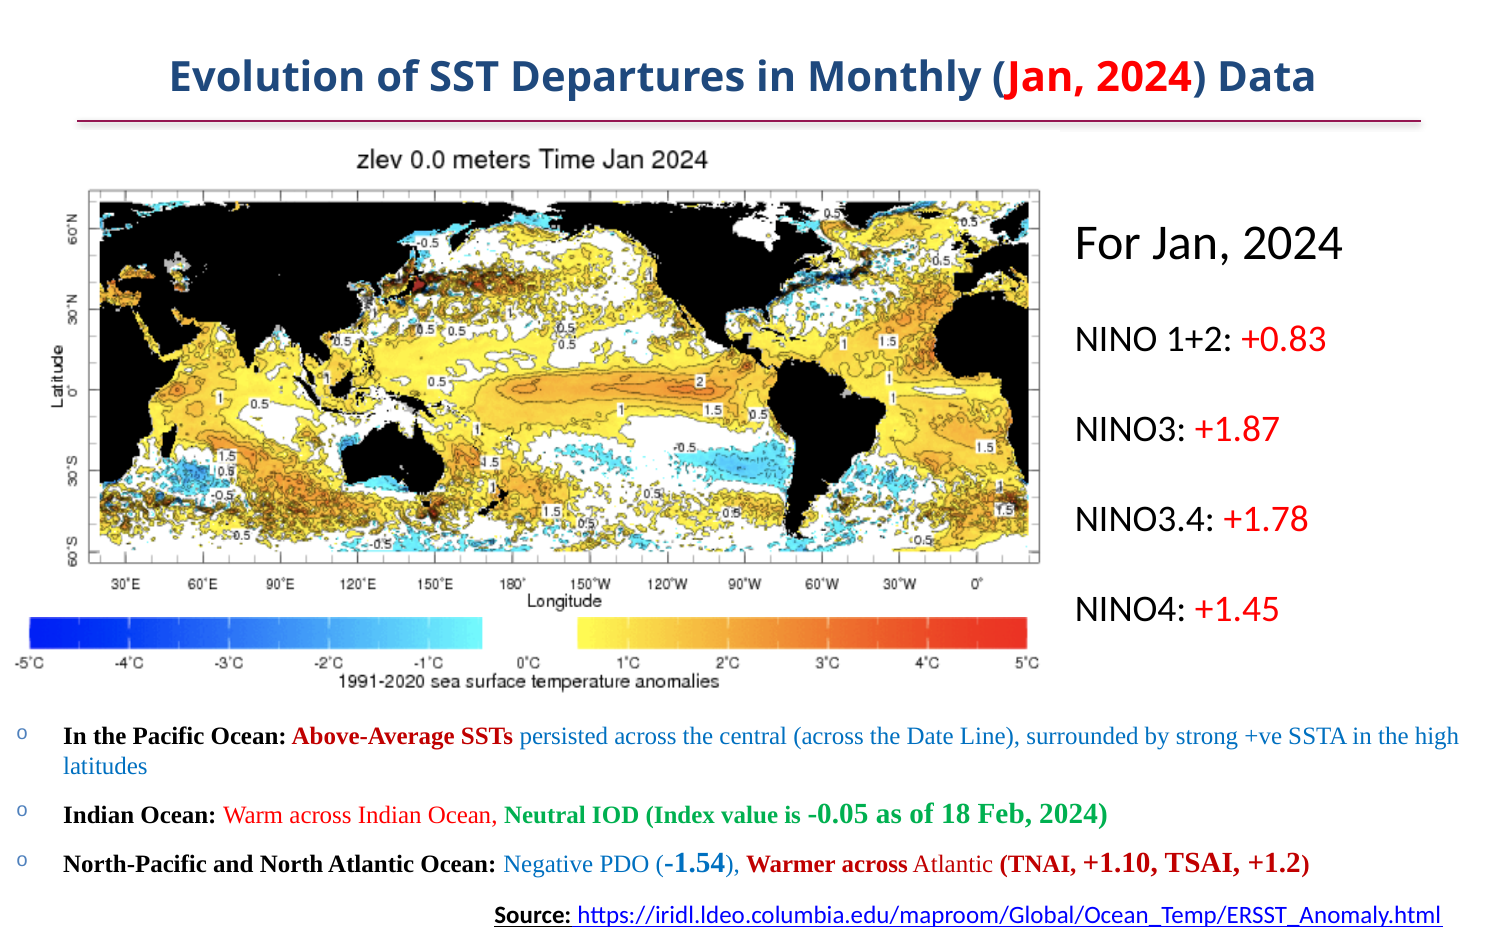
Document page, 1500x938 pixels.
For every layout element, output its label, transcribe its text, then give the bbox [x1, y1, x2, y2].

text_box In the Pacific Ocean: Above-Average SSTs persisted across the central (across the Date Line), surrounded by strong +ve SSTA in the high latitudes Indian Ocean: Warm across Indian Ocean, Neutral IOD (Index value is -0.05 as of 18 Feb, 2024) North-Pacific and North Atlantic Ocean: Negative PDO (-1.54), Warmer across Atlantic (TNAI, +1.10, TSAI, +1.2) [1, 712, 1499, 886]
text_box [76, 6, 1422, 142]
text_box Source: https://iridl.ldeo.columbia.edu/maproom/Global/Ocean_Temp/ERSST_Anomaly.html [479, 891, 1499, 937]
text_box For Jan, 2024 NINO 1+2: +0.83 NINO3: +1.87 NINO3.4: +1.78 NINO4: +1.45 [1063, 201, 1462, 637]
picture [9, 129, 1060, 701]
